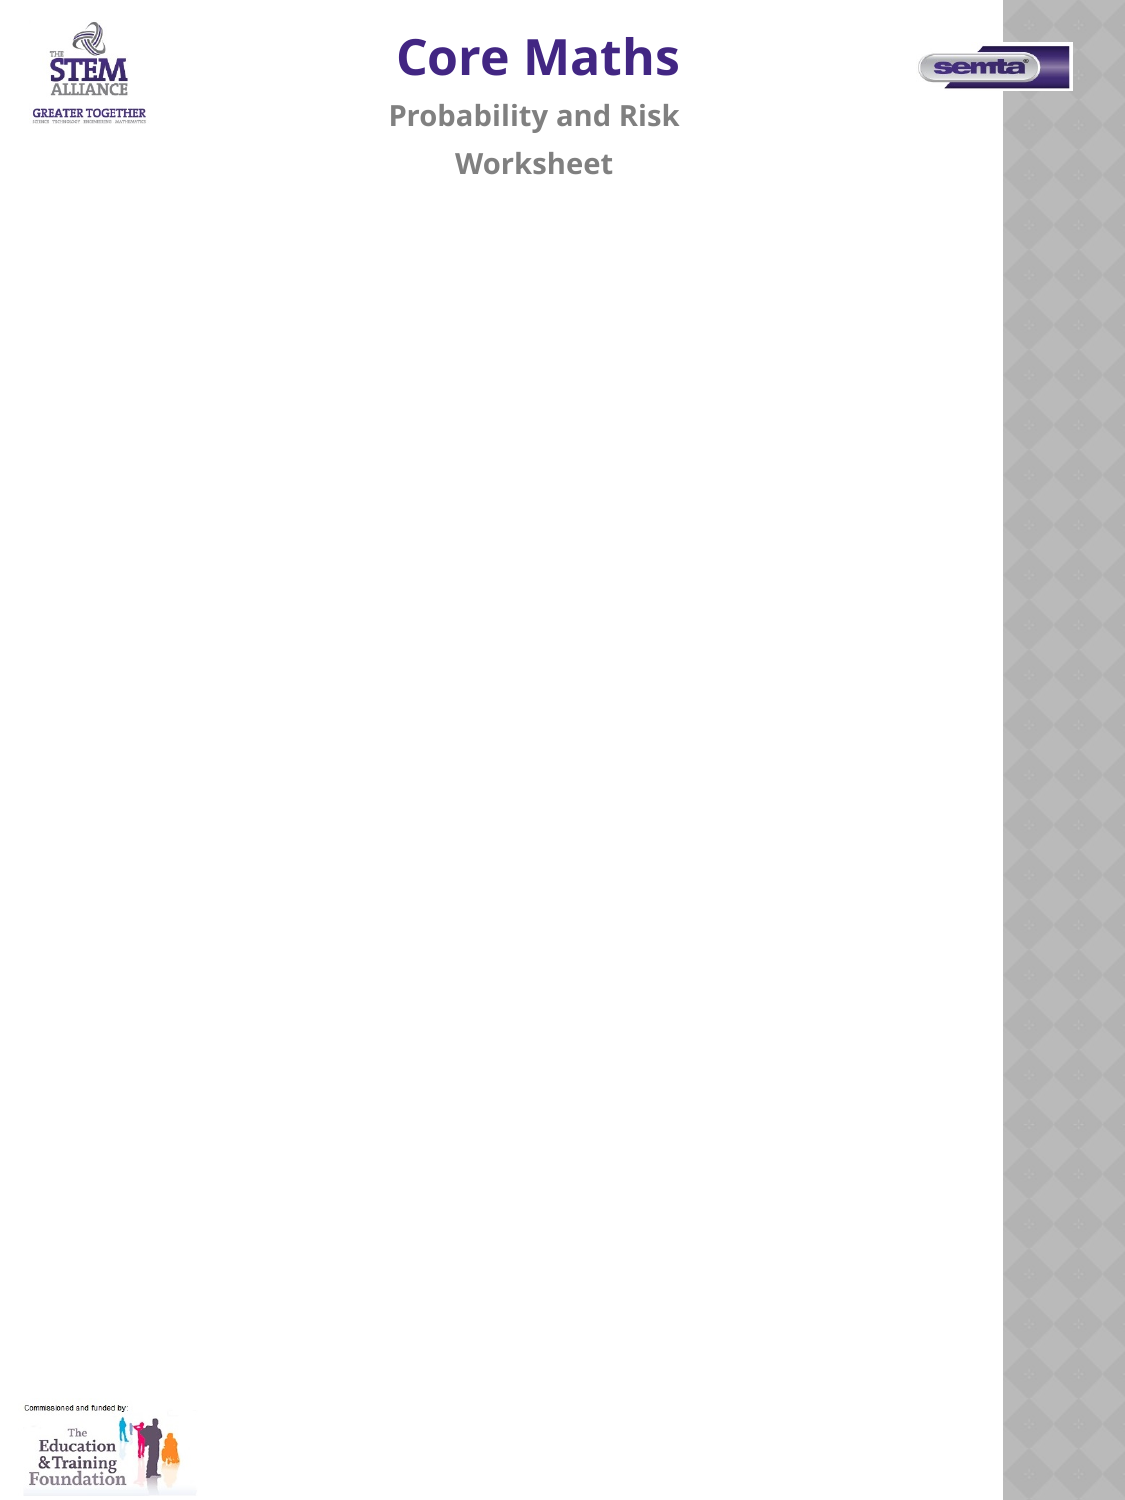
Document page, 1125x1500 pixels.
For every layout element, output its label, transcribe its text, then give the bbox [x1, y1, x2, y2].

picture [916, 42, 1073, 91]
text_box Core Maths Probability and Risk Worksheet [86, 17, 990, 91]
picture [18, 1397, 198, 1497]
picture [29, 20, 150, 125]
